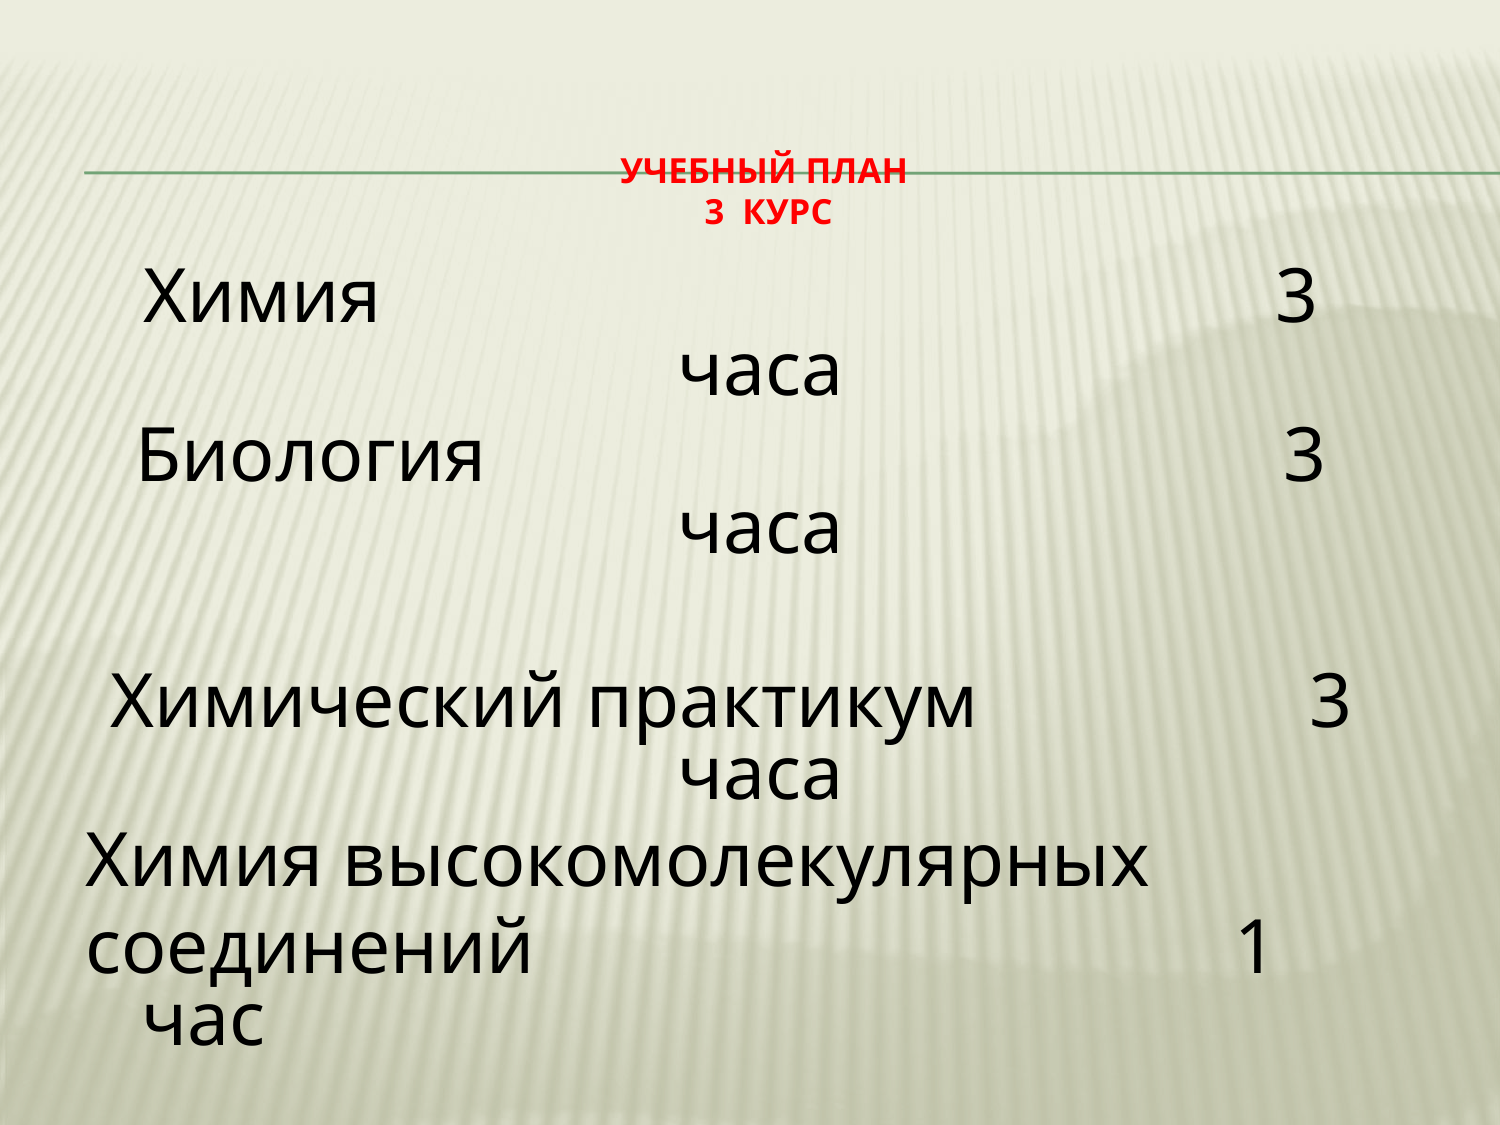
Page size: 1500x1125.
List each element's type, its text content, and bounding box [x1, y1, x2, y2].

list Химия 3 часа Биология 3 часа Химический практикум 3 часа Химия высокомолекулярных соединений 1 час Систематика растений 2 часа Основы медицинских знаний 2 часа [70, 257, 1395, 1032]
title Учебный план 3 курс [93, 140, 1444, 282]
